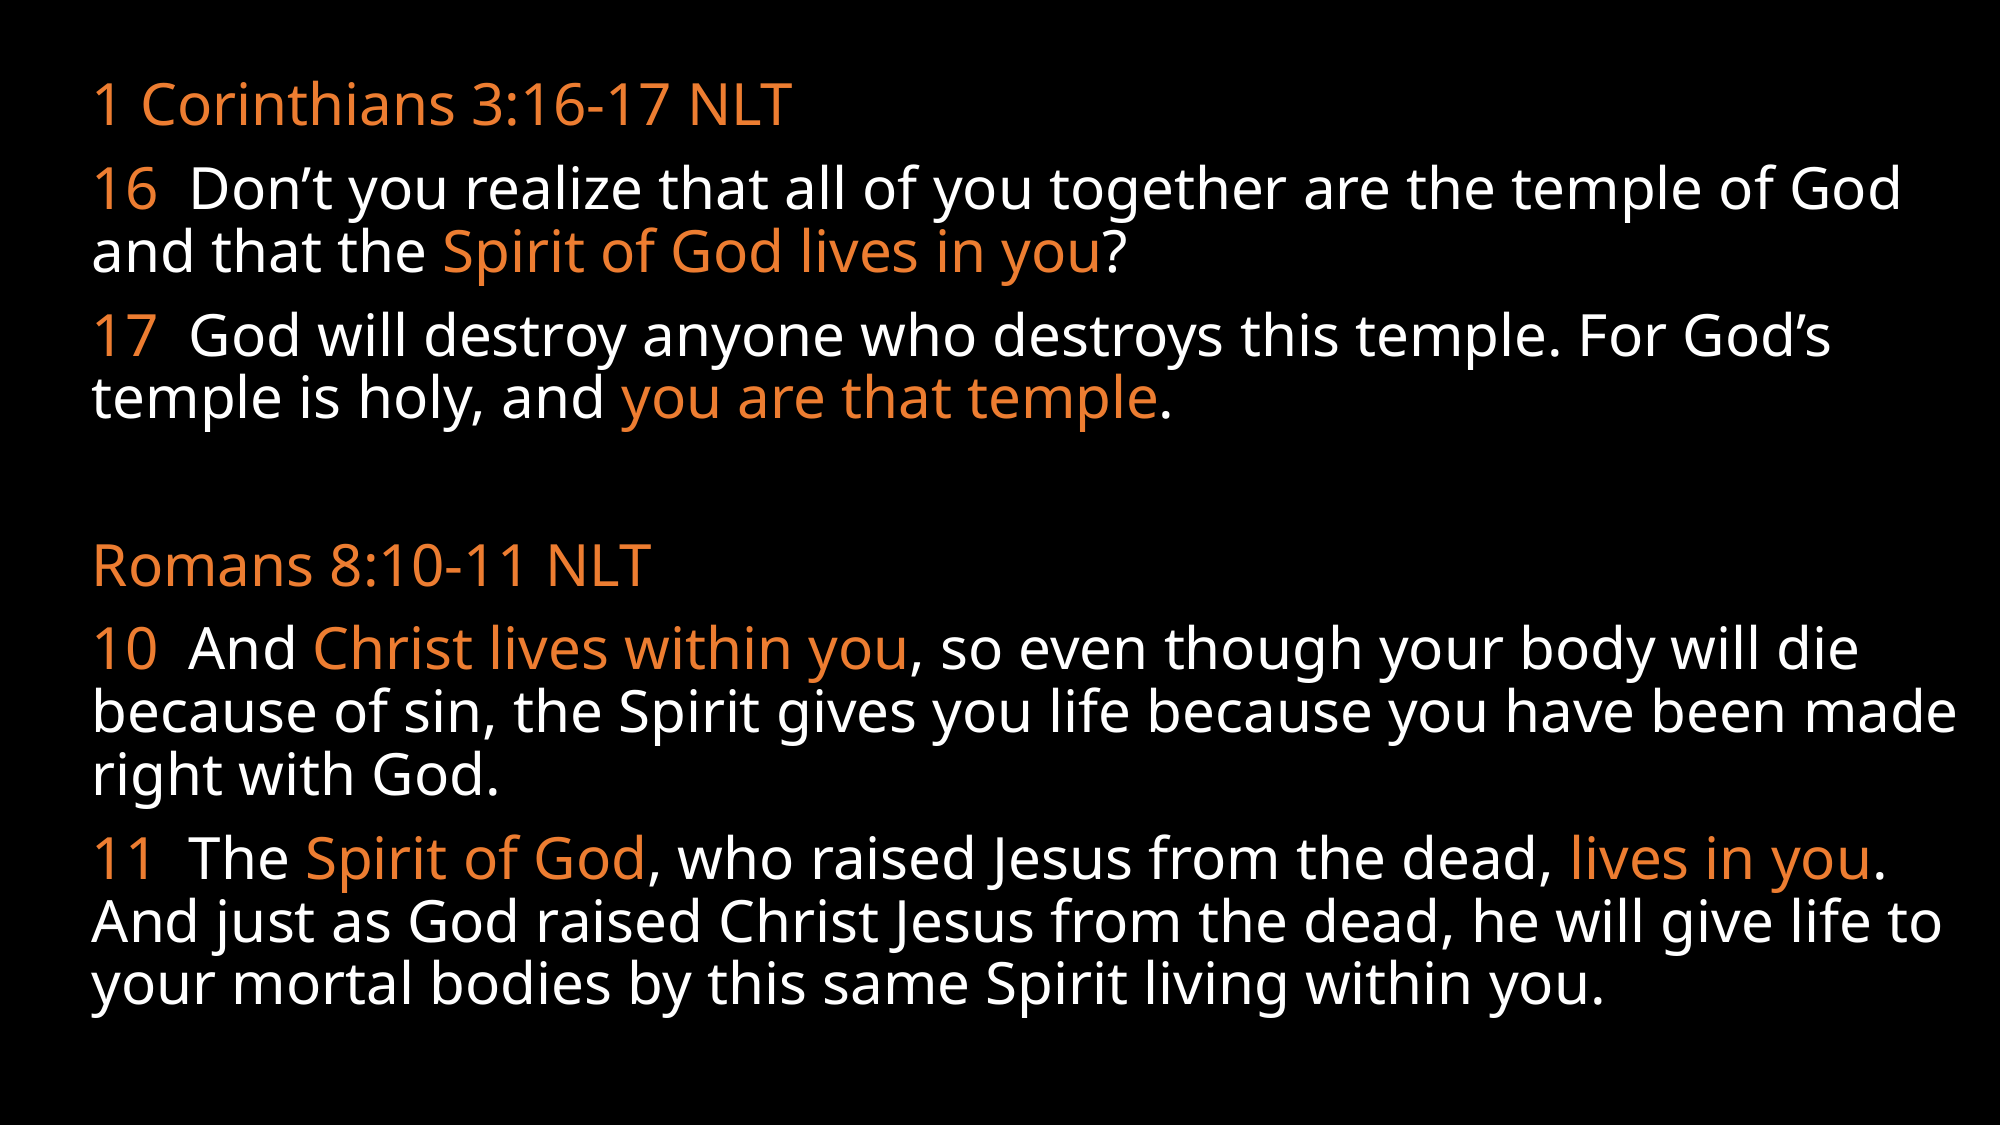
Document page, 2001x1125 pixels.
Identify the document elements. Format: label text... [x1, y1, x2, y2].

list 1 Corinthians 3:16-17 NLT 16 Don’t you realize that all of you together are the temple of God and that the Spirit of God lives in you? 17 God will destroy anyone who destroys this temple. For God’s temple is holy, and you are that temple. Romans 8:10-11 NLT 10 And Christ lives within you, so even though your body will die because of sin, the Spirit gives you life because you have been made right with God. 11 The Spirit of God, who raised Jesus from the dead, lives in you. And just as God raised Christ Jesus from the dead, he will give life to your mortal bodies by this same Spirit living within you. [76, 68, 2000, 1125]
